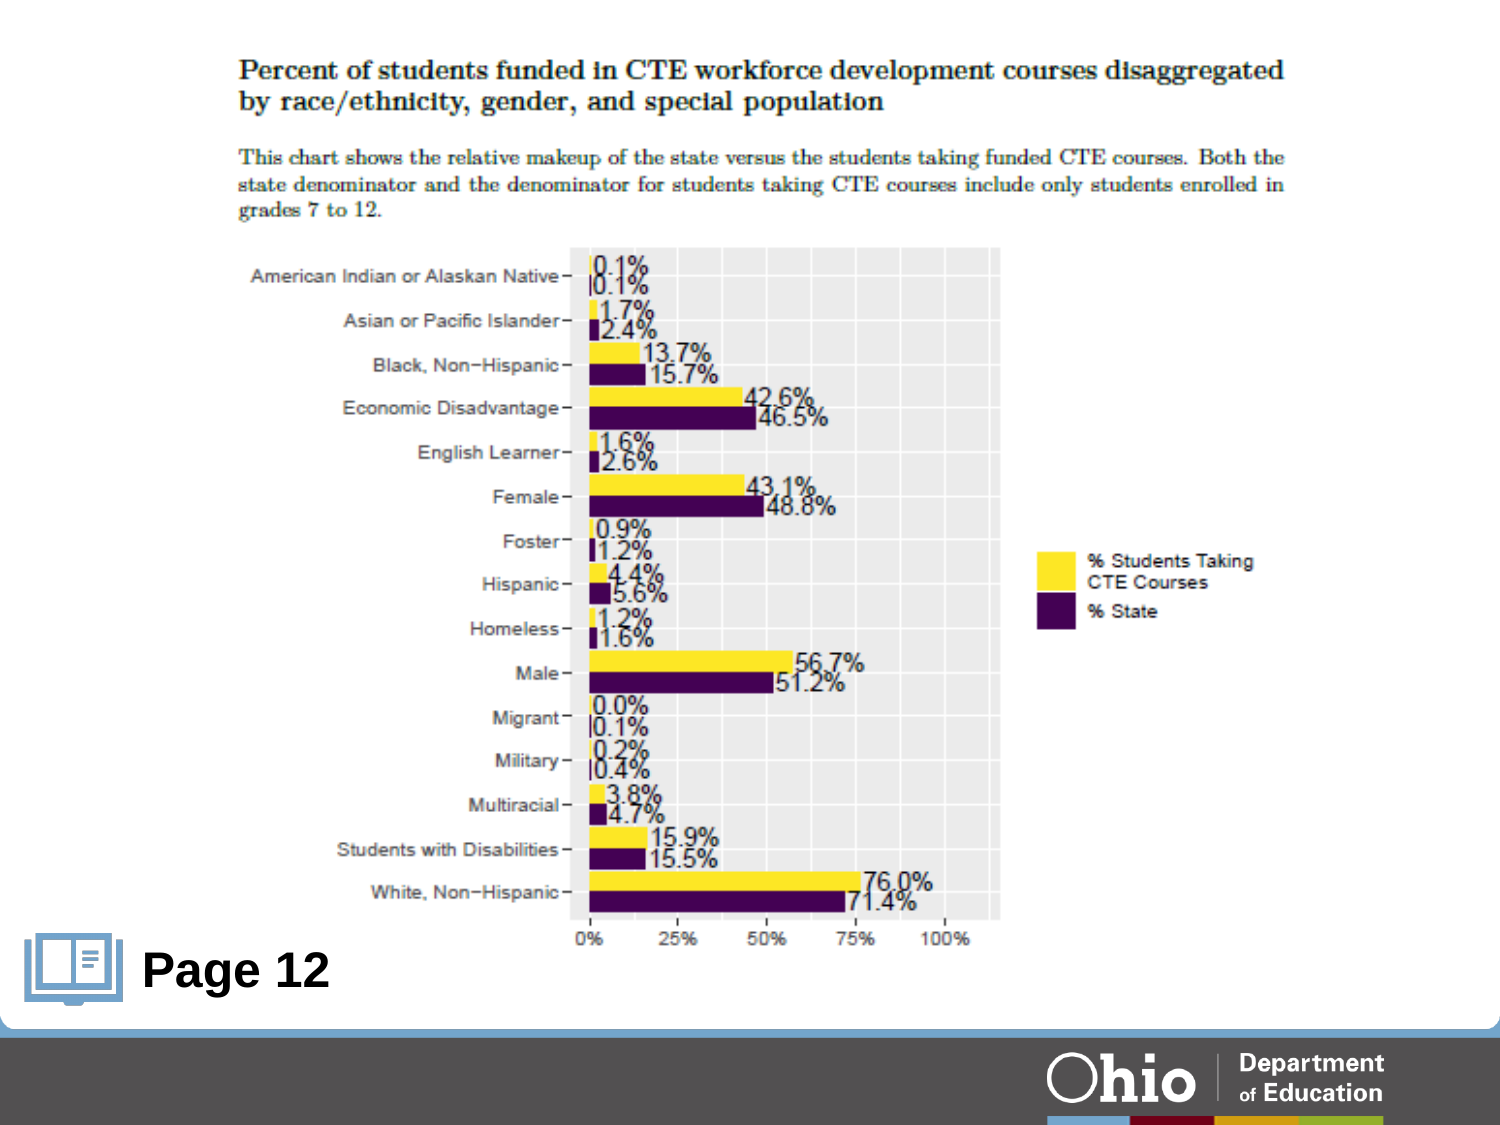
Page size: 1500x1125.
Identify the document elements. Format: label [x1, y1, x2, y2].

text_box [19, 915, 351, 1022]
picture [0, 35, 1500, 1125]
